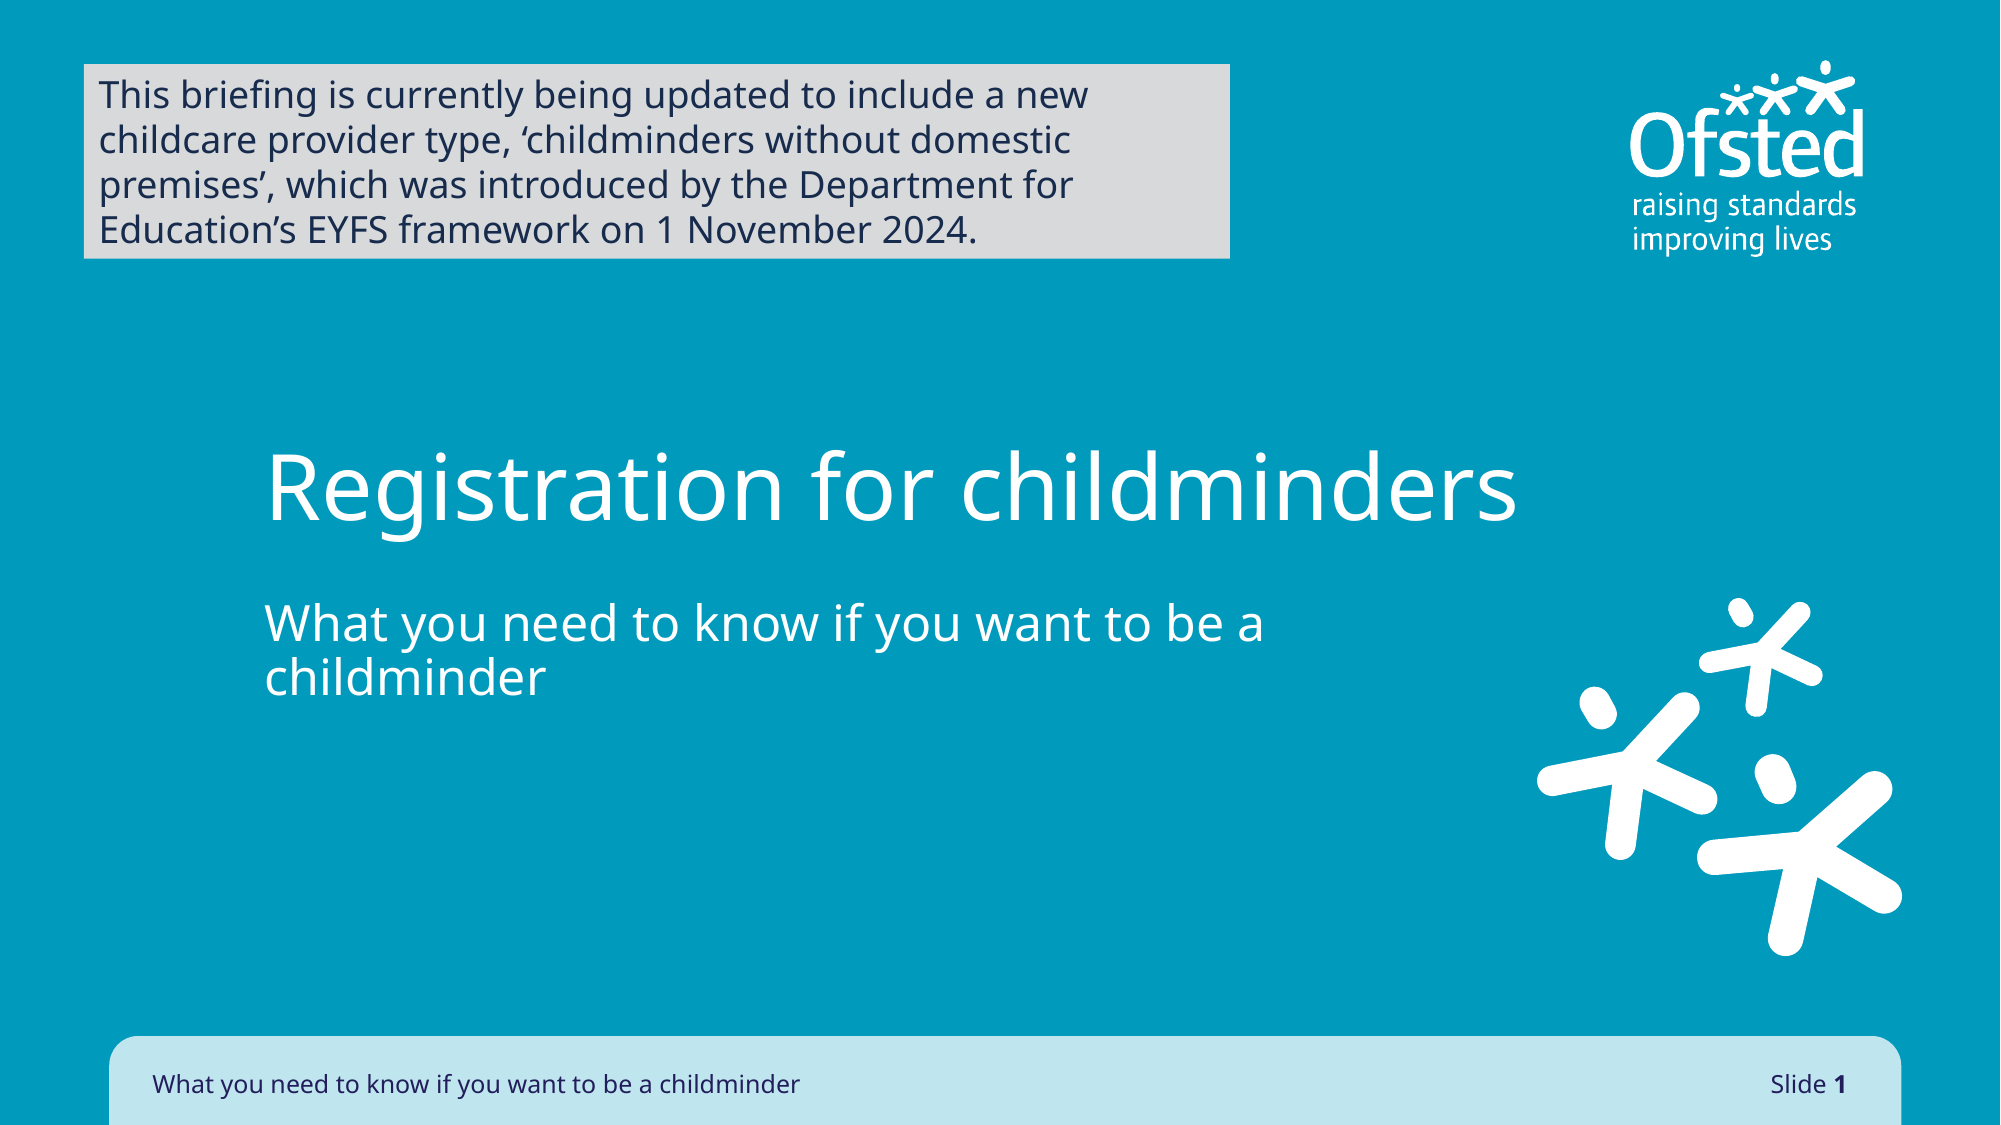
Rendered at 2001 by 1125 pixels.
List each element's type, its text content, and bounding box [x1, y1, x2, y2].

title Registration for childminders [249, 184, 1750, 548]
slide_number Slide 1 [1687, 1055, 1863, 1116]
footer What you need to know if you want to be a childminder [137, 1055, 1346, 1116]
text_box This briefing is currently being updated to include a new childcare provider type, ‘childminders without domestic premises’, which was introduced by the Department for Education’s EYFS framework on 1 November 2024. [83, 64, 1230, 259]
subtitle What you need to know if you want to be a childminder [249, 590, 1521, 863]
